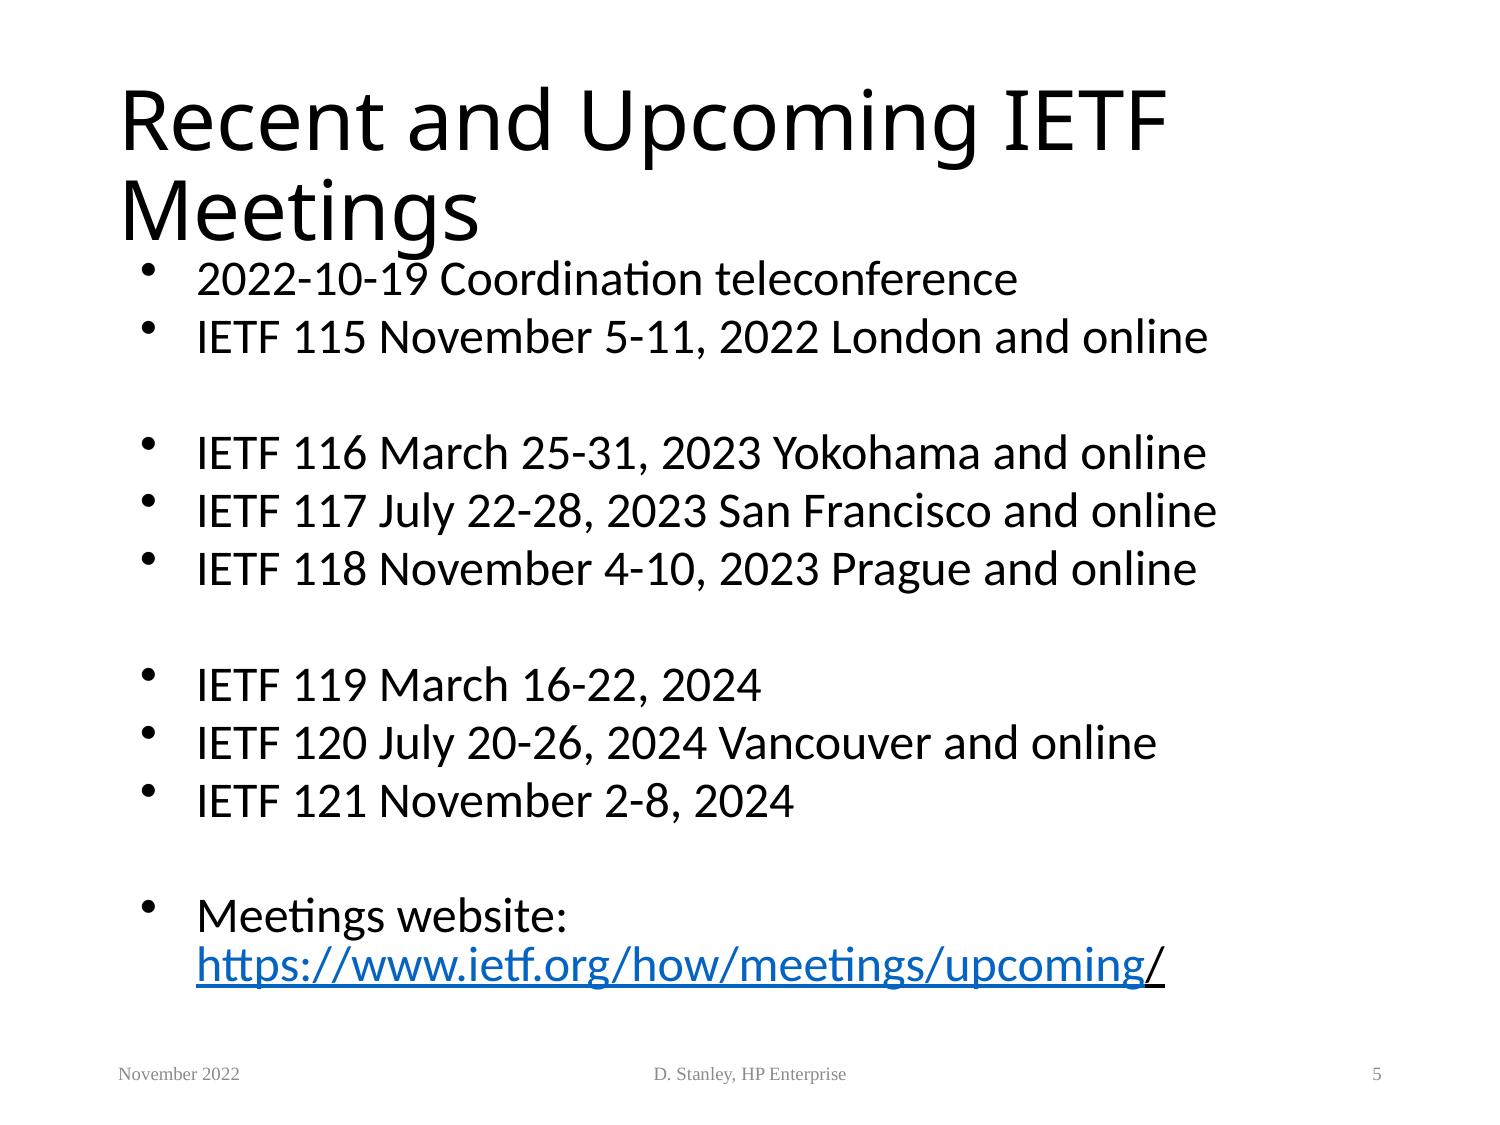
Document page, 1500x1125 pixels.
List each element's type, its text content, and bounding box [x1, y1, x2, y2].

text_box 2022-10-19 Coordination teleconference IETF 115 November 5-11, 2022 London and online IETF 116 March 25-31, 2023 Yokohama and online IETF 117 July 22-28, 2023 San Francisco and online IETF 118 November 4-10, 2023 Prague and online IETF 119 March 16-22, 2024 IETF 120 July 20-26, 2024 Vancouver and online IETF 121 November 2-8, 2024 Meetings website: https://www.ietf.org/how/meetings/upcoming/ [124, 249, 1413, 1011]
slide_number 5 [1059, 1042, 1397, 1103]
title Recent and Upcoming IETF Meetings [103, 59, 1397, 278]
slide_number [103, 1042, 441, 1103]
footer D. Stanley, HP Enterprise [496, 1042, 1004, 1103]
